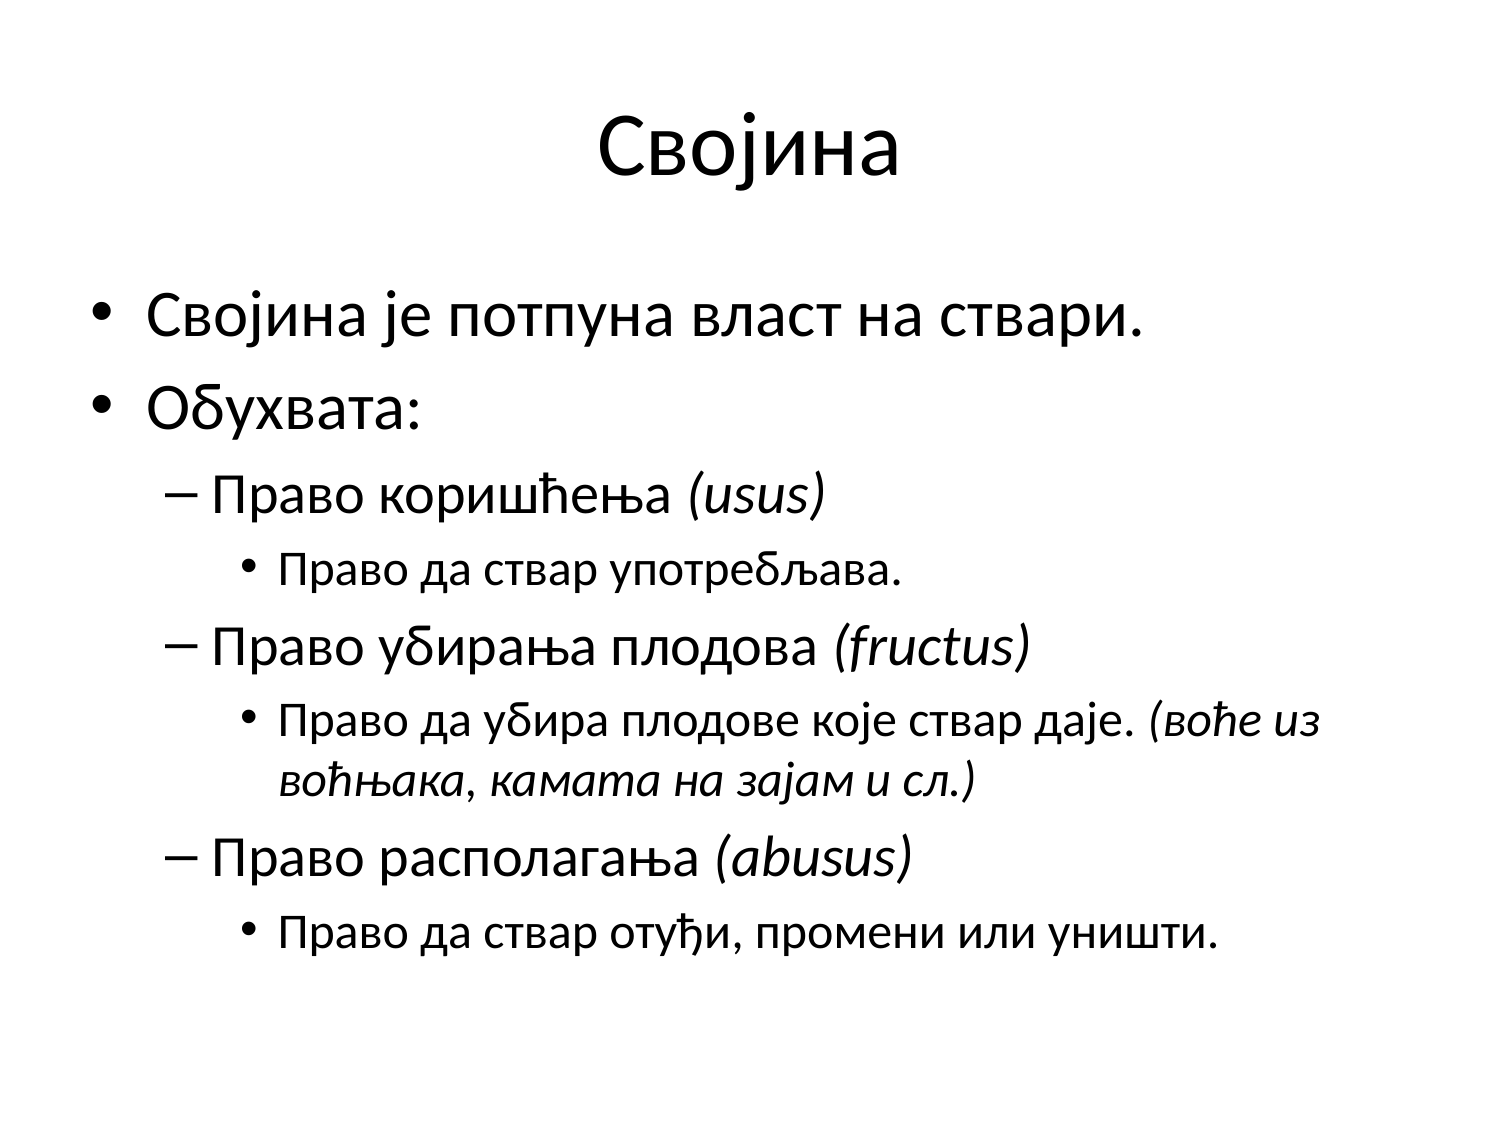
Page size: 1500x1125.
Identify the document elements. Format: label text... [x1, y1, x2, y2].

list Својина је потпуна власт на ствари. Обухвата: Право коришћења (usus) Право да ствар употребљава. Право убирања плодова (fructus) Право да убира плодове које ствар даје. (воће из воћњака, камата на зајам и сл.) Право располагања (abusus) Право да ствар отуђи, промени или уништи. [75, 262, 1425, 1005]
title Својина [75, 45, 1425, 233]
